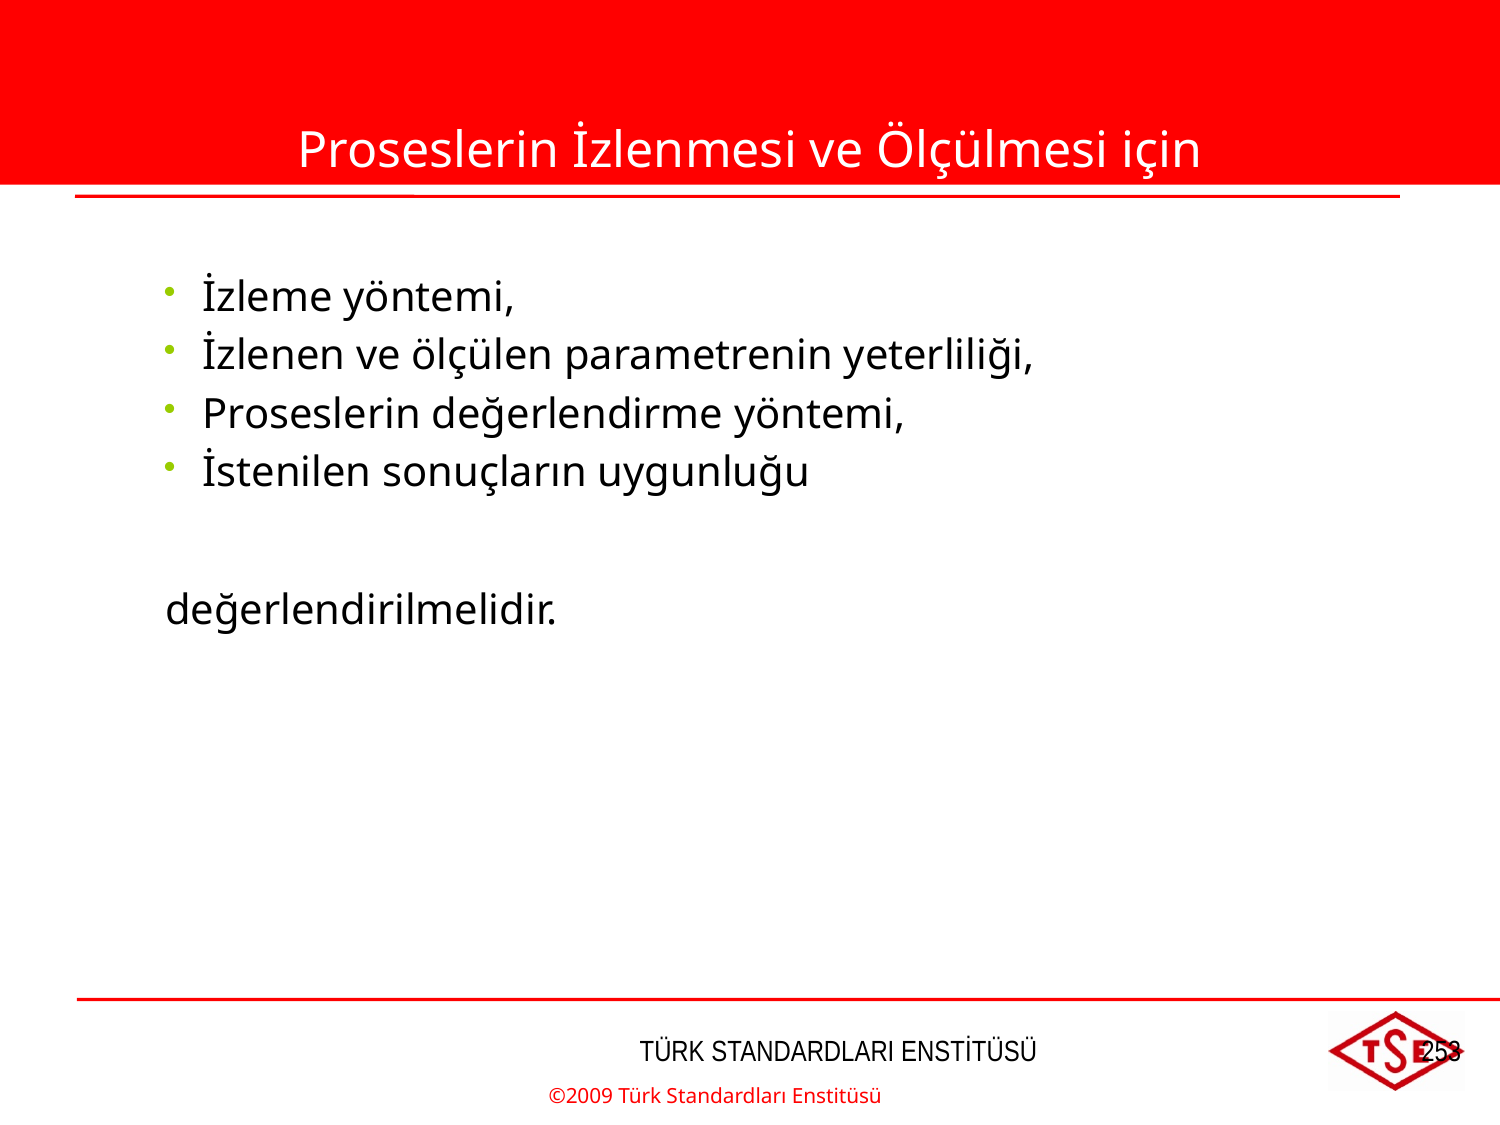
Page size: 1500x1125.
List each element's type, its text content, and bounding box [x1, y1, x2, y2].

text_box TÜRK STANDARDLARI ENSTİTÜSÜ [601, 1024, 1076, 1100]
picture [1328, 1011, 1465, 1024]
footer ©2009 Türk Standardları Enstitüsü [442, 1024, 988, 1101]
list İzleme yöntemi, İzlenen ve ölçülen parametrenin yeterliliği, Proseslerin değerlendirme yöntemi, İstenilen sonuçların uygunluğu değerlendirilmelidir. [0, 262, 1500, 1006]
text_box 253 [1163, 1024, 1476, 1100]
title Proseslerin İzlenmesi ve Ölçülmesi için [0, 0, 1500, 185]
